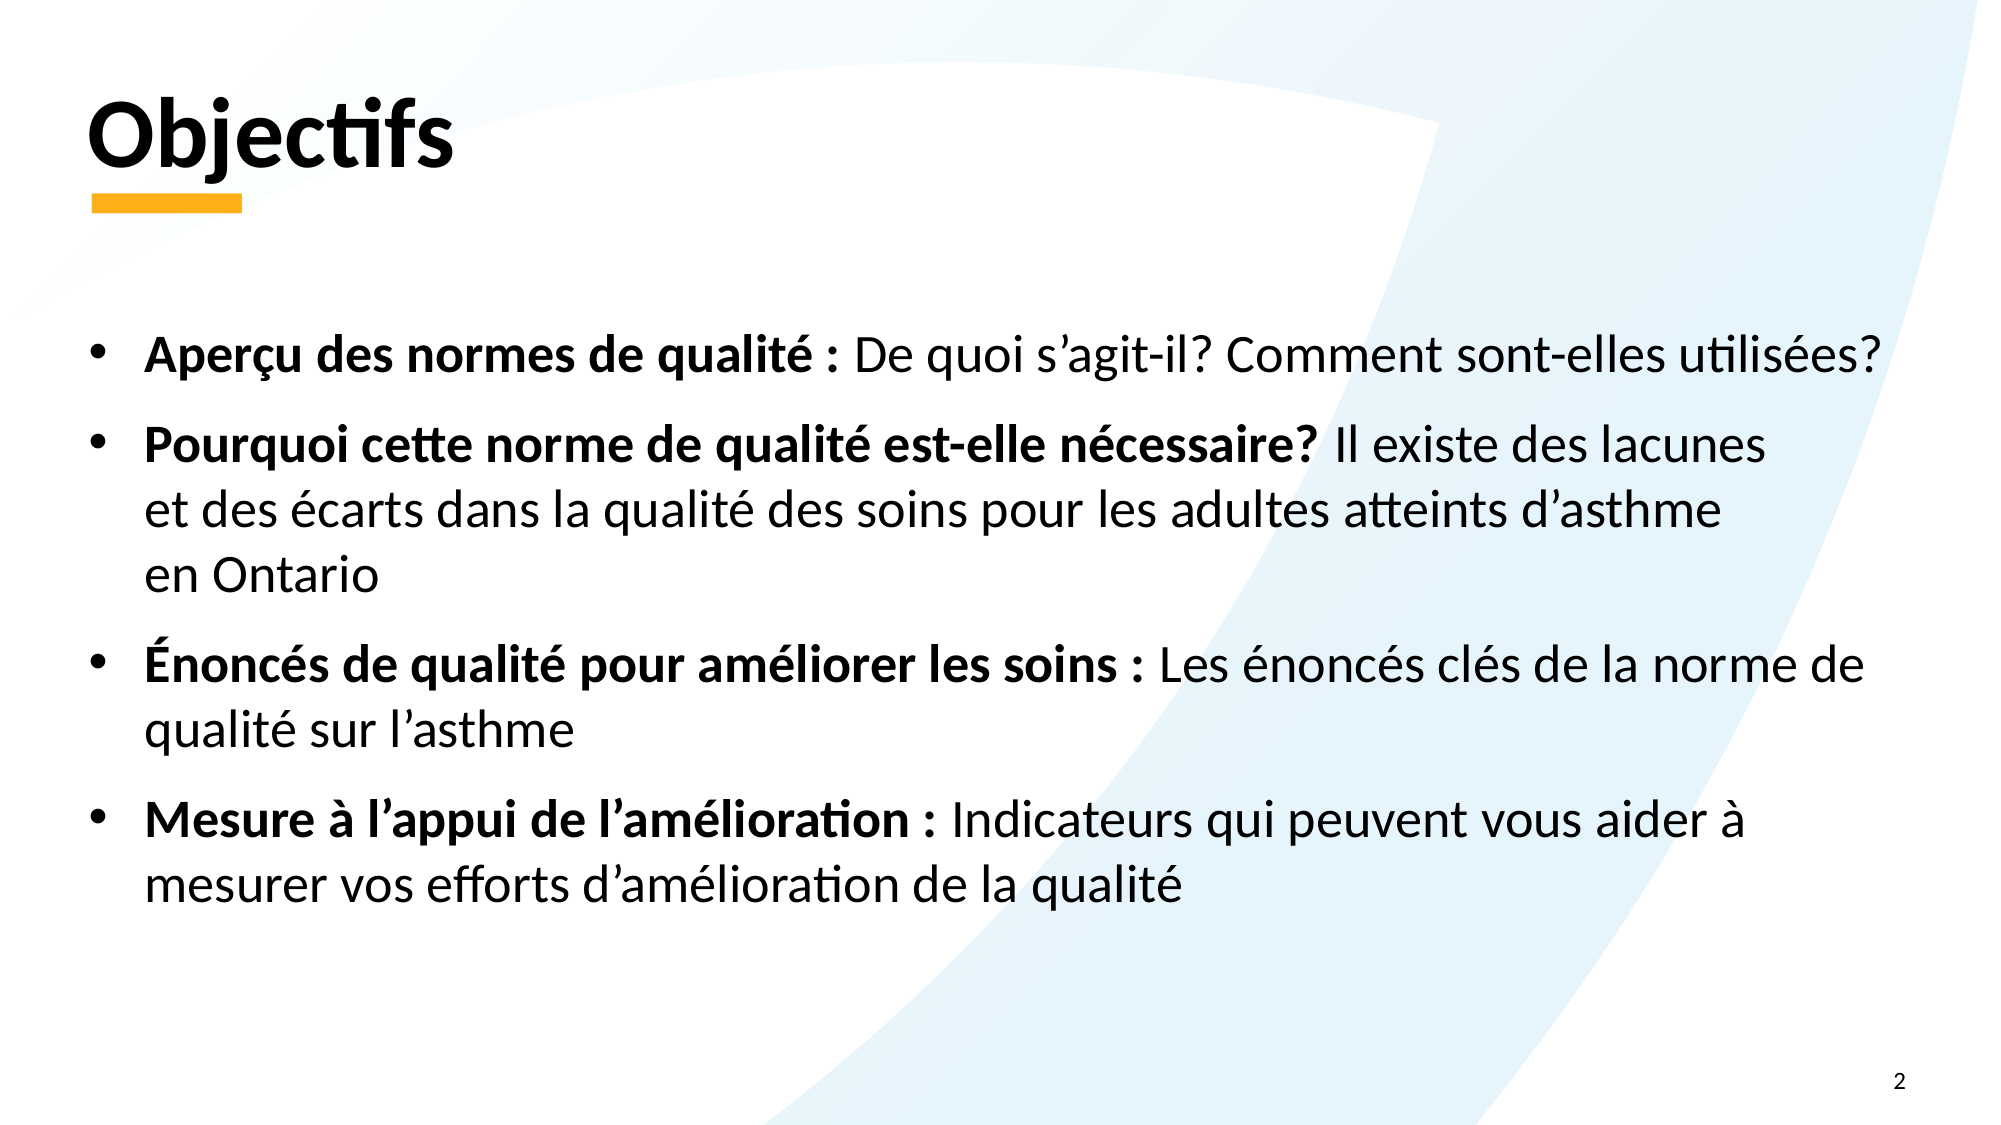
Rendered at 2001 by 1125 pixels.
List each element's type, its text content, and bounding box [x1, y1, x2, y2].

title Objectifs [87, 77, 1907, 192]
list Aperçu des normes de qualité : De quoi s’agit-il? Comment sont-elles utilisées? Pourquoi cette norme de qualité est-elle nécessaire? Il existe des lacunes et des écarts dans la qualité des soins pour les adultes atteints d’asthme en Ontario Énoncés de qualité pour améliorer les soins : Les énoncés clés de la norme de qualité sur l’asthme Mesure à l’appui de l’amélioration : Indicateurs qui peuvent vous aider à mesurer vos efforts d’amélioration de la qualité [88, 318, 1908, 1063]
picture [0, 0, 2001, 1125]
